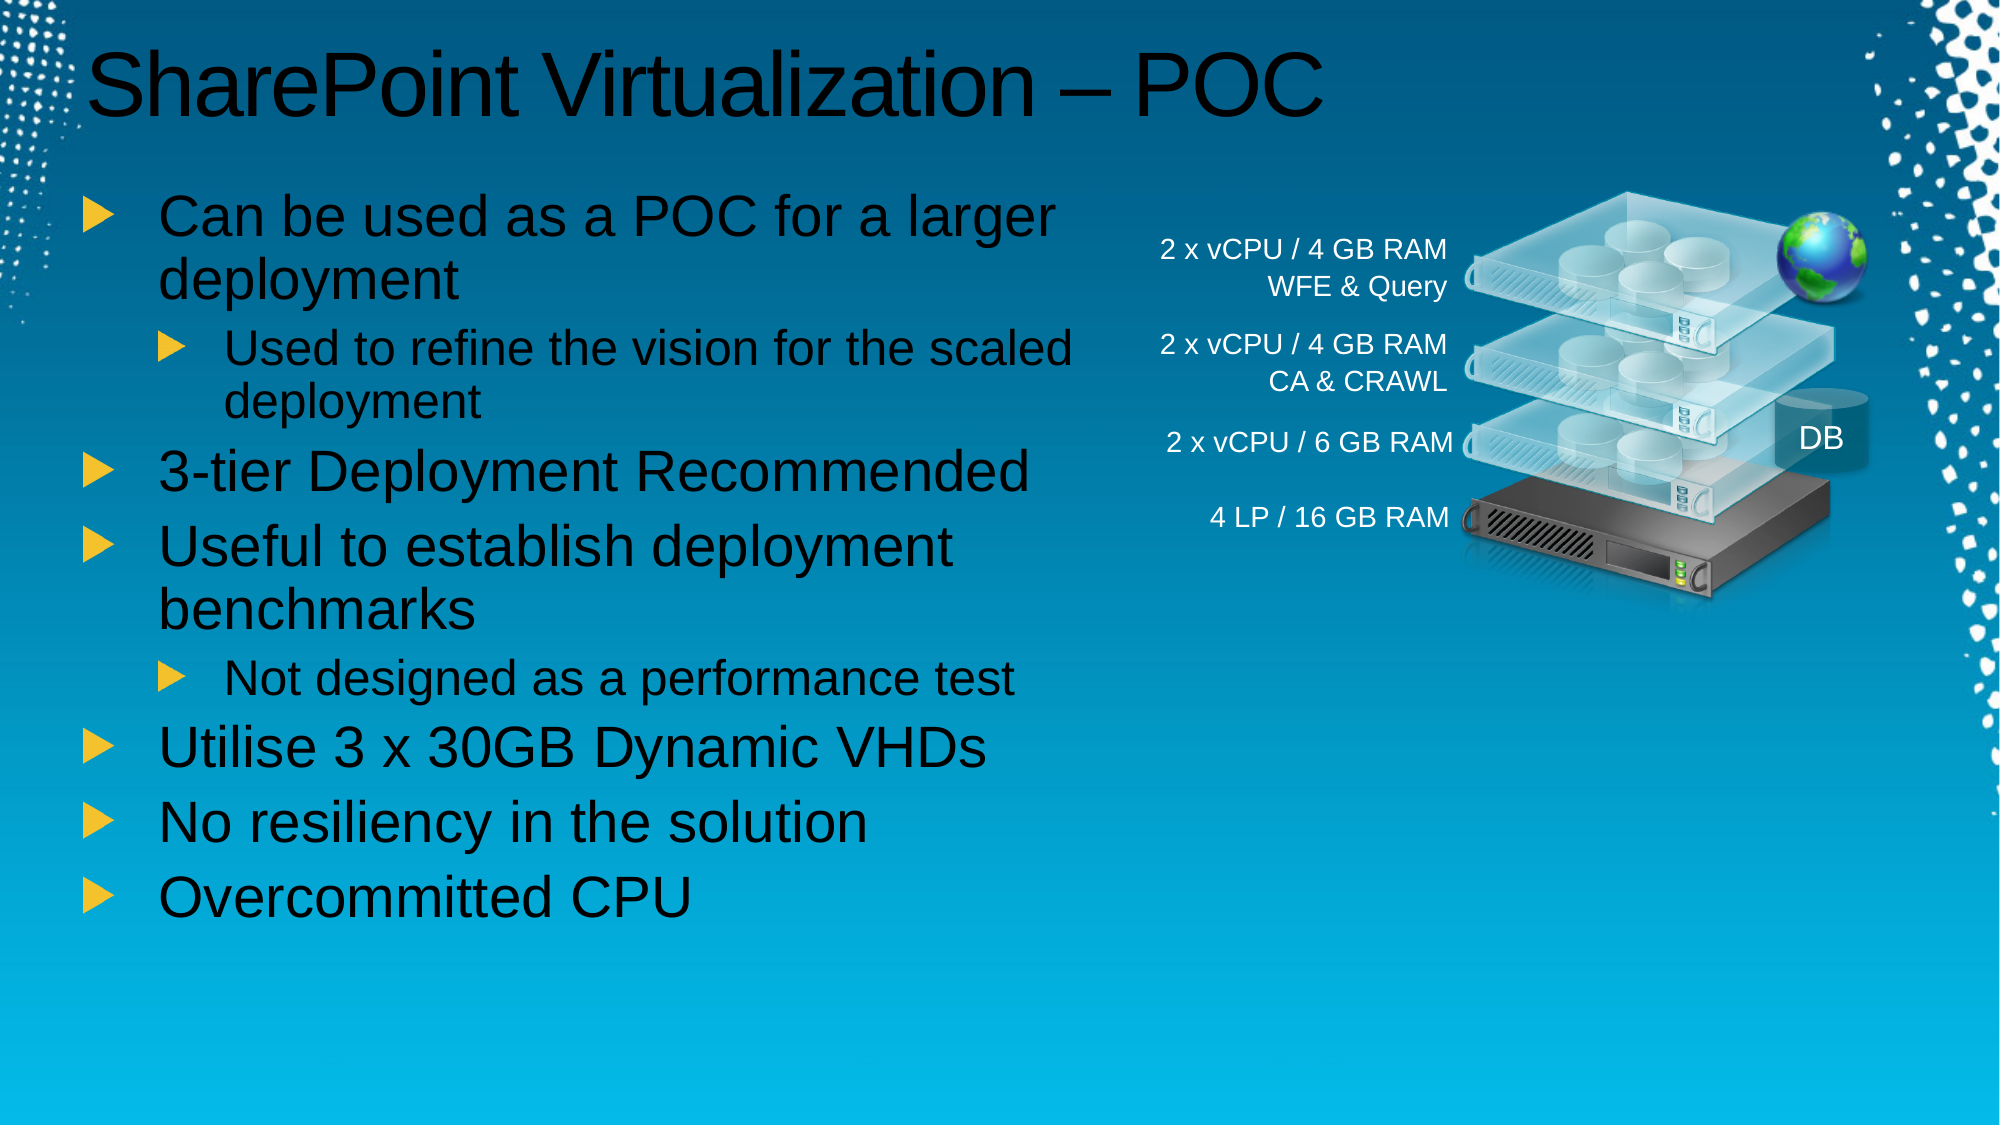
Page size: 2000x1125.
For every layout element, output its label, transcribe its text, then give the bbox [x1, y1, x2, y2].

picture [1909, 274, 1920, 291]
picture [41, 59, 48, 67]
picture [1900, 240, 1912, 254]
picture [1935, 431, 1946, 449]
picture [1922, 200, 1934, 207]
picture [30, 14, 40, 23]
picture [1928, 399, 1939, 415]
picture [1994, 382, 2000, 391]
text_box 2 x vCPU / 4 GB RAM WFE & Query [1132, 234, 1448, 304]
picture [1945, 213, 1955, 220]
text_box 2 x vCPU / 6 GB RAM [1165, 426, 1454, 459]
picture [1952, 502, 1967, 516]
picture [1968, 481, 1978, 492]
picture [1963, 278, 1976, 291]
picture [1915, 109, 1924, 119]
picture [1972, 312, 1985, 322]
picture [1957, 187, 1971, 200]
picture [1978, 517, 1987, 527]
picture [1919, 367, 1930, 378]
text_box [1461, 368, 1837, 452]
picture [1970, 426, 1980, 436]
picture [1889, 152, 1901, 166]
picture [26, 57, 34, 68]
picture [29, 27, 38, 38]
picture [58, 32, 66, 41]
picture [1958, 445, 1968, 460]
picture [159, 332, 183, 360]
picture [1941, 324, 1952, 332]
picture [54, 76, 60, 83]
picture [1950, 359, 1960, 366]
title SharePoint Virtualization – POC [85, 37, 1914, 138]
picture [1969, 625, 1985, 642]
list Can be used as a POC for a larger deployment Used to refine the vision for the scaled deployment 3-tier Deployment Recommended Useful to establish deployment benchmarks Not designed as a performance test Utilise 3 x 30GB Dynamic VHDs No resiliency in the solution Overcommitted CPU [83, 185, 1199, 1043]
text_box 2 x vCPU / 4 GB RAM CA & CRAWL [1132, 329, 1448, 398]
picture [1993, 321, 2000, 339]
picture [18, 0, 29, 6]
picture [1992, 438, 2000, 448]
picture [18, 13, 26, 19]
picture [1935, 0, 2000, 306]
picture [1930, 291, 1941, 297]
picture [1953, 301, 1962, 312]
picture [1991, 747, 2000, 765]
picture [1990, 492, 2000, 505]
picture [1981, 604, 2000, 620]
picture [16, 22, 23, 34]
picture [159, 662, 183, 690]
picture [1942, 465, 1958, 483]
picture [1921, 0, 1934, 8]
picture [1984, 349, 1992, 357]
picture [1938, 122, 1950, 133]
picture [1974, 683, 1985, 694]
picture [1980, 460, 1987, 469]
picture [1988, 547, 2000, 561]
picture [84, 197, 112, 231]
picture [55, 62, 62, 69]
picture [1932, 235, 1943, 241]
picture [1925, 141, 1935, 155]
picture [1979, 657, 1995, 676]
picture [1942, 269, 1953, 276]
picture [16, 143, 21, 151]
picture [1946, 525, 1956, 533]
picture [17, 129, 23, 136]
picture [1963, 535, 1977, 550]
picture [84, 527, 112, 561]
picture [0, 24, 9, 33]
picture [1948, 413, 1958, 424]
picture [1914, 164, 1923, 177]
picture [0, 155, 5, 163]
picture [45, 16, 55, 24]
picture [10, 69, 17, 78]
picture [33, 88, 42, 97]
picture [1920, 257, 1932, 264]
picture [13, 41, 25, 49]
picture [1983, 404, 1992, 414]
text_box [1459, 368, 1869, 530]
picture [1925, 87, 1941, 99]
picture [6, 97, 12, 105]
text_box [1461, 190, 1869, 362]
picture [1991, 637, 2000, 652]
picture [1955, 246, 1965, 256]
picture [38, 74, 47, 80]
picture [1898, 188, 1912, 198]
picture [1466, 530, 1803, 603]
picture [11, 55, 21, 64]
picture [9, 84, 15, 91]
picture [84, 803, 112, 837]
picture [84, 453, 112, 486]
picture [1973, 368, 1982, 380]
picture [47, 0, 57, 10]
picture [34, 101, 43, 111]
picture [1960, 392, 1970, 403]
picture [28, 42, 36, 53]
picture [1988, 691, 2000, 709]
picture [1982, 714, 1993, 729]
picture [84, 729, 112, 762]
picture [1935, 177, 1945, 189]
picture [1995, 582, 2000, 595]
picture [1946, 155, 1961, 167]
picture [42, 31, 53, 39]
picture [0, 40, 9, 45]
picture [1955, 557, 1965, 573]
picture [31, 131, 37, 138]
picture [1963, 589, 1976, 607]
text_box 4 LP / 16 GB RAM [1135, 502, 1451, 535]
picture [1914, 308, 1929, 326]
picture [33, 116, 40, 124]
picture [84, 878, 112, 912]
picture [1926, 344, 1939, 358]
picture [33, 0, 42, 10]
picture [1892, 212, 1902, 216]
picture [56, 47, 64, 55]
picture [1929, 27, 1945, 45]
picture [1972, 570, 1986, 583]
picture [3, 10, 11, 18]
picture [1911, 223, 1918, 230]
picture [24, 72, 32, 79]
picture [1935, 379, 1948, 391]
picture [1963, 335, 1972, 344]
picture [43, 42, 49, 53]
